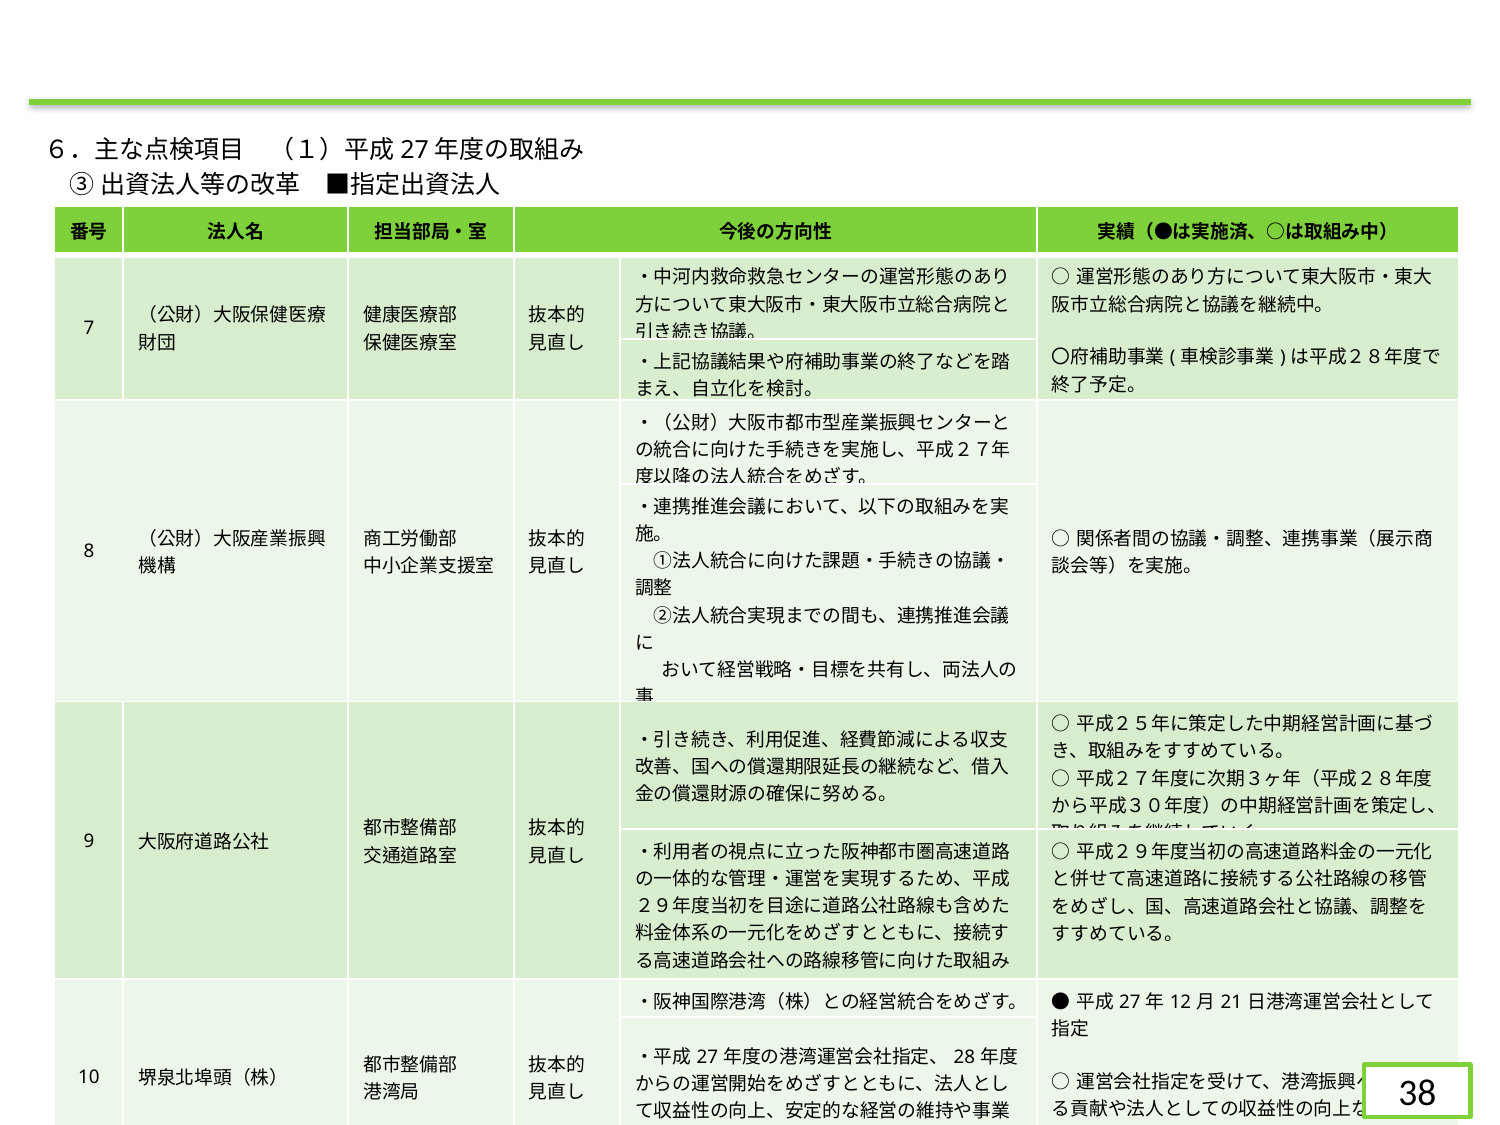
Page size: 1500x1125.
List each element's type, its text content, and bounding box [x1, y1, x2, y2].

table_cell ・中河内救命救急センターの運営形態のあり方について東大阪市・東大阪市立総合病院と引き続き協議。 [621, 258, 1036, 338]
table_cell 10 [55, 980, 122, 1125]
table_cell 堺泉北埠頭（株） [124, 980, 347, 1125]
table_header 担当部局・室 [349, 207, 513, 252]
table_cell ・引き続き、利用促進、経費節減による収支改善、国への償還期限延長の継続など、借入金の償還財源の確保に努める。 [621, 702, 1036, 828]
table_cell 9 [55, 702, 122, 978]
text_box ６．主な点検項目 （１）平成27年度の取組み [29, 125, 869, 171]
table_header 今後の方向性 [515, 207, 1036, 252]
table_cell ・平成27年度の港湾運営会社指定、28年度からの運営開始をめざすとともに、法人として収益性の向上、安定的な経営の維持や事業展開を引き続き行う。 [621, 1018, 1036, 1125]
table_cell 都市整備部 港湾局 [349, 980, 513, 1125]
table_cell 健康医療部 保健医療室 [349, 258, 513, 399]
table_header 法人名 [124, 207, 347, 252]
table_cell 商工労働部 中小企業支援室 [349, 401, 513, 701]
table_cell ○関係者間の協議・調整、連携事業（展示商談会等）を実施。 [1038, 401, 1458, 701]
table_cell 都市整備部 交通道路室 [349, 702, 513, 978]
table_header 実績（●は実施済、○は取組み中） [1038, 207, 1458, 252]
table_cell ・連携推進会議において、以下の取組みを実施。 ①法人統合に向けた課題・手続きの協議・調整 ②法人統合実現までの間も、連携推進会議に おいて経営戦略・目標を共有し、両法人の事 業を効率的・ 効果的に実施 [621, 485, 1036, 701]
text_box ③出資法人等の改革 ■指定出資法人 [54, 161, 585, 205]
table_cell ・上記協議結果や府補助事業の終了などを踏まえ、自立化を検討。 [621, 340, 1036, 399]
table_cell （公財）大阪保健医療財団 [124, 258, 347, 399]
table_header 番号 [55, 207, 122, 252]
table_cell ○運営形態のあり方について東大阪市・東大阪市立総合病院と協議を継続中。 〇府補助事業(車検診事業)は平成２８年度で終了予定。 [1038, 258, 1458, 399]
table_cell 抜本的 見直し [515, 401, 619, 701]
table_cell 抜本的 見直し [515, 980, 619, 1125]
table_cell ○平成２５年に策定した中期経営計画に基づき、取組みをすすめている。 ○平成２７年度に次期３ヶ年（平成２８年度から平成３０年度）の中期経営計画を策定し、取り組みを継続していく。 [1038, 702, 1458, 828]
table_cell ○平成２９年度当初の高速道路料金の一元化と併せて高速道路に接続する公社路線の移管をめざし、国、高速道路会社と協議、調整をすすめている。 [1038, 830, 1458, 978]
table_cell 7 [55, 258, 122, 399]
text_box 38 [1362, 1062, 1473, 1119]
table_cell ・利用者の視点に立った阪神都市圏高速道路の一体的な管理・運営を実現するため、平成２９年度当初を目途に道路公社路線も含めた料金体系の一元化をめざすとともに、接続する高速道路会社への路線移管に向けた取組みをすすめる。 [621, 830, 1036, 978]
table_cell ・（公財）大阪市都市型産業振興センターとの統合に向けた手続きを実施し、平成２７年度以降の法人統合をめざす。 [621, 401, 1036, 483]
table_cell 大阪府道路公社 [124, 702, 347, 978]
table_cell ●平成27年12月21日港湾運営会社として指定 ○運営会社指定を受けて、港湾振興への更なる貢献や法人としての収益性の向上などに取り組むとともに、阪神国際港湾㈱との経営統合を目指す。 [1038, 980, 1458, 1125]
table_cell 抜本的 見直し [515, 258, 619, 399]
table_cell 抜本的 見直し [515, 702, 619, 978]
table_cell ・阪神国際港湾（株）との経営統合をめざす。 [621, 980, 1036, 1016]
table_cell 8 [55, 401, 123, 701]
table_cell （公財）大阪産業振興機構 [123, 401, 347, 701]
